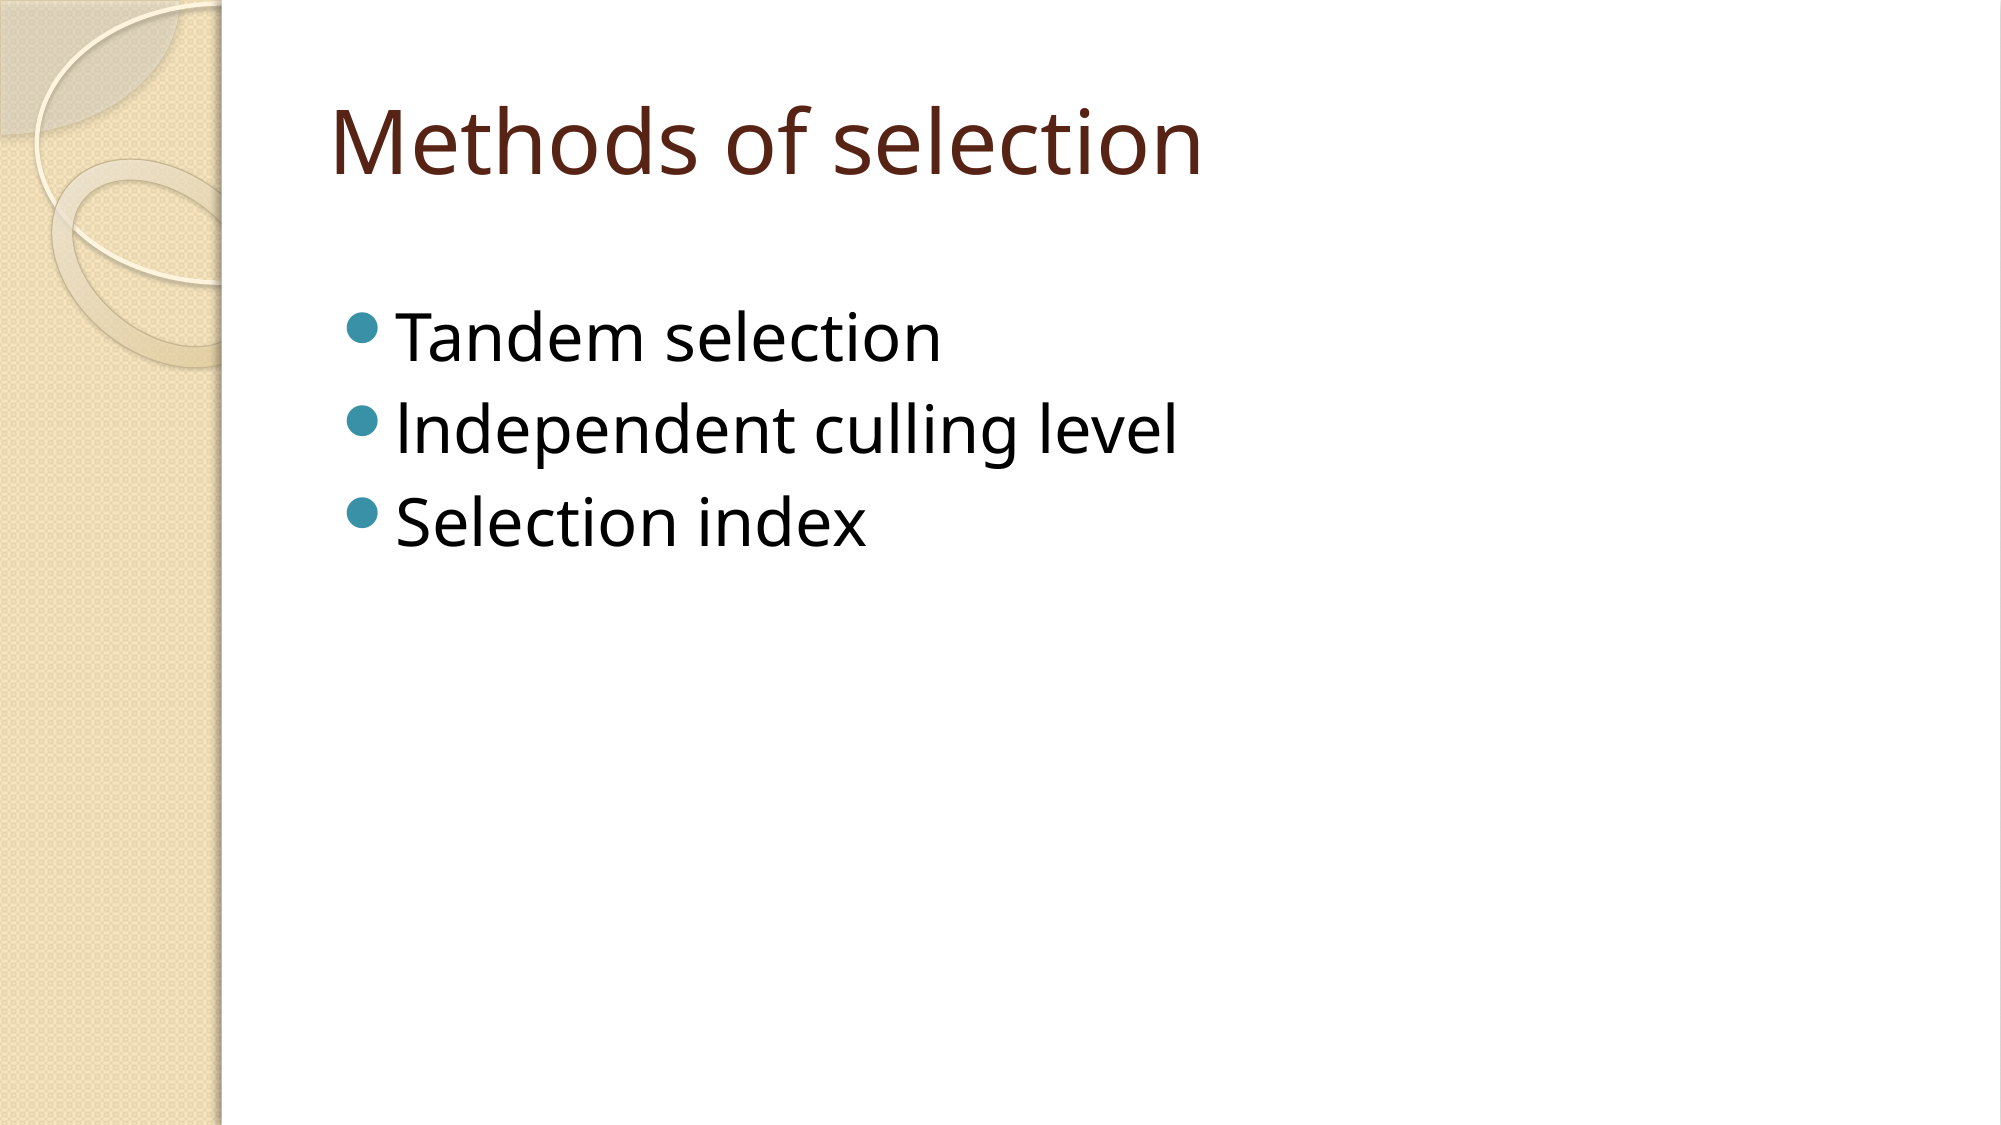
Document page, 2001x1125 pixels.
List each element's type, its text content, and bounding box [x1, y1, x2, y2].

title Methods of selection [313, 45, 1954, 233]
list Tandem selection lndependent culling level Selection index [313, 287, 1954, 1025]
